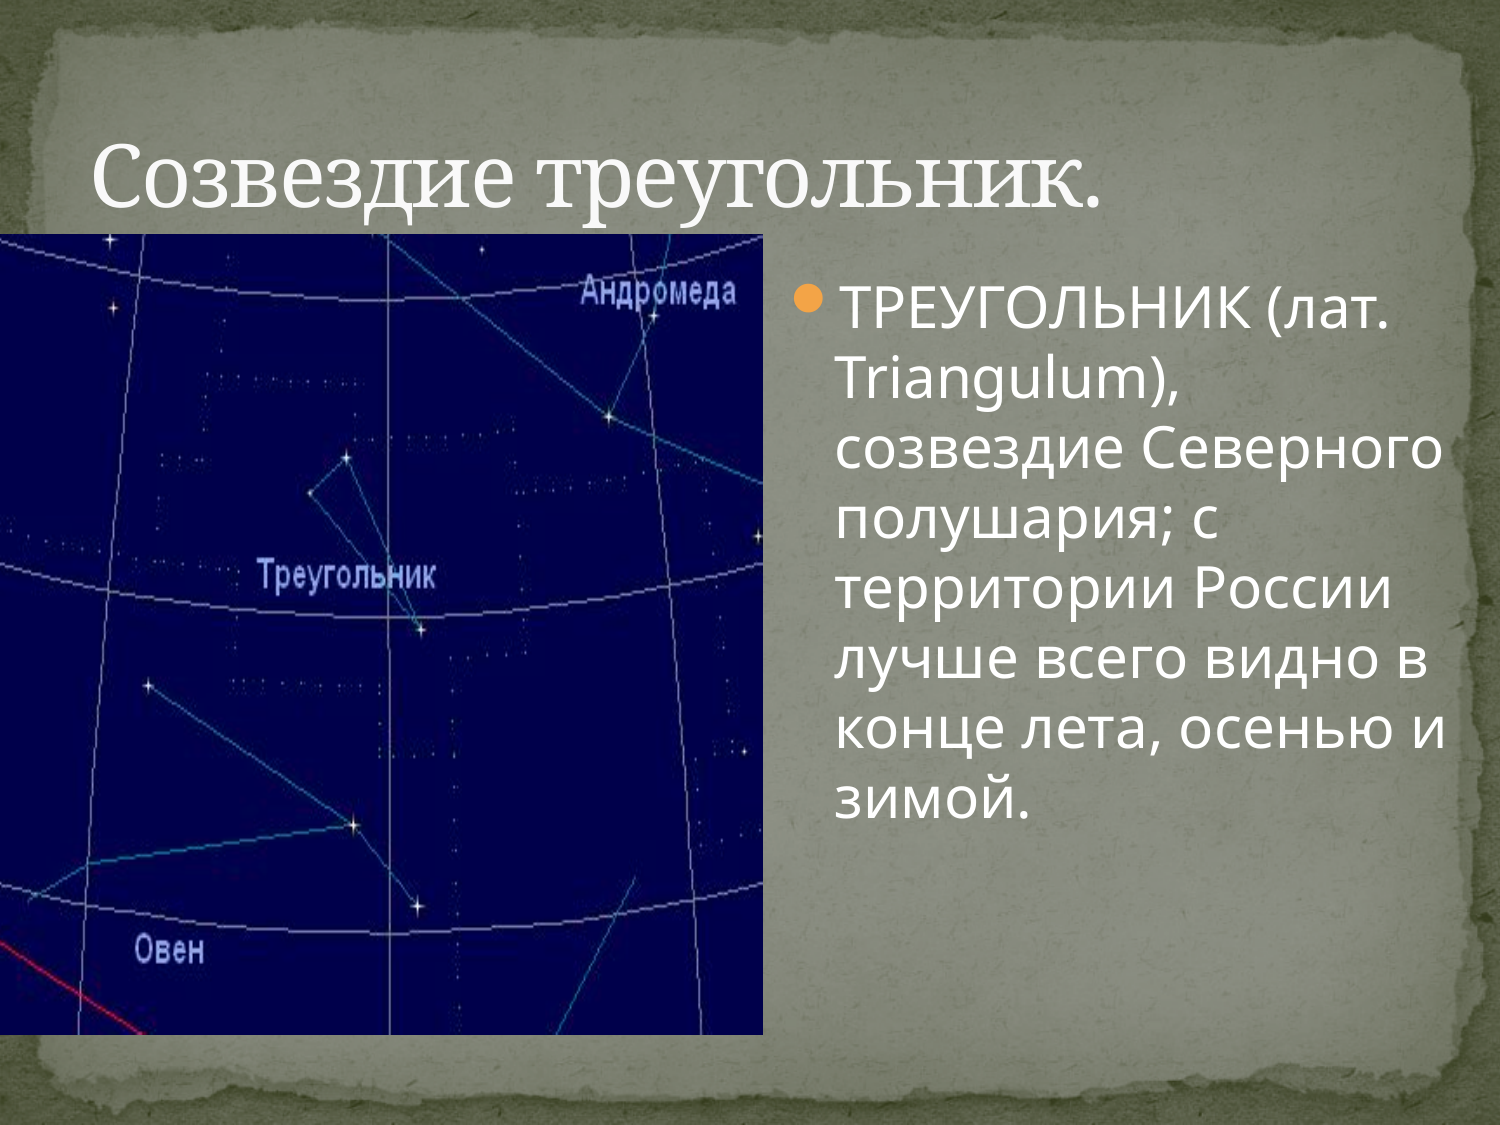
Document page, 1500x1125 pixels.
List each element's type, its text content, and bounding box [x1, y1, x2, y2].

title Созвездие треугольник. [74, 45, 1425, 233]
list ТРЕУГОЛЬНИК (лат. Triangulum), созвездие Северного полушария; с территории России лучше всего видно в конце лета, осенью и зимой. [774, 262, 1500, 900]
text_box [1, 236, 762, 1034]
